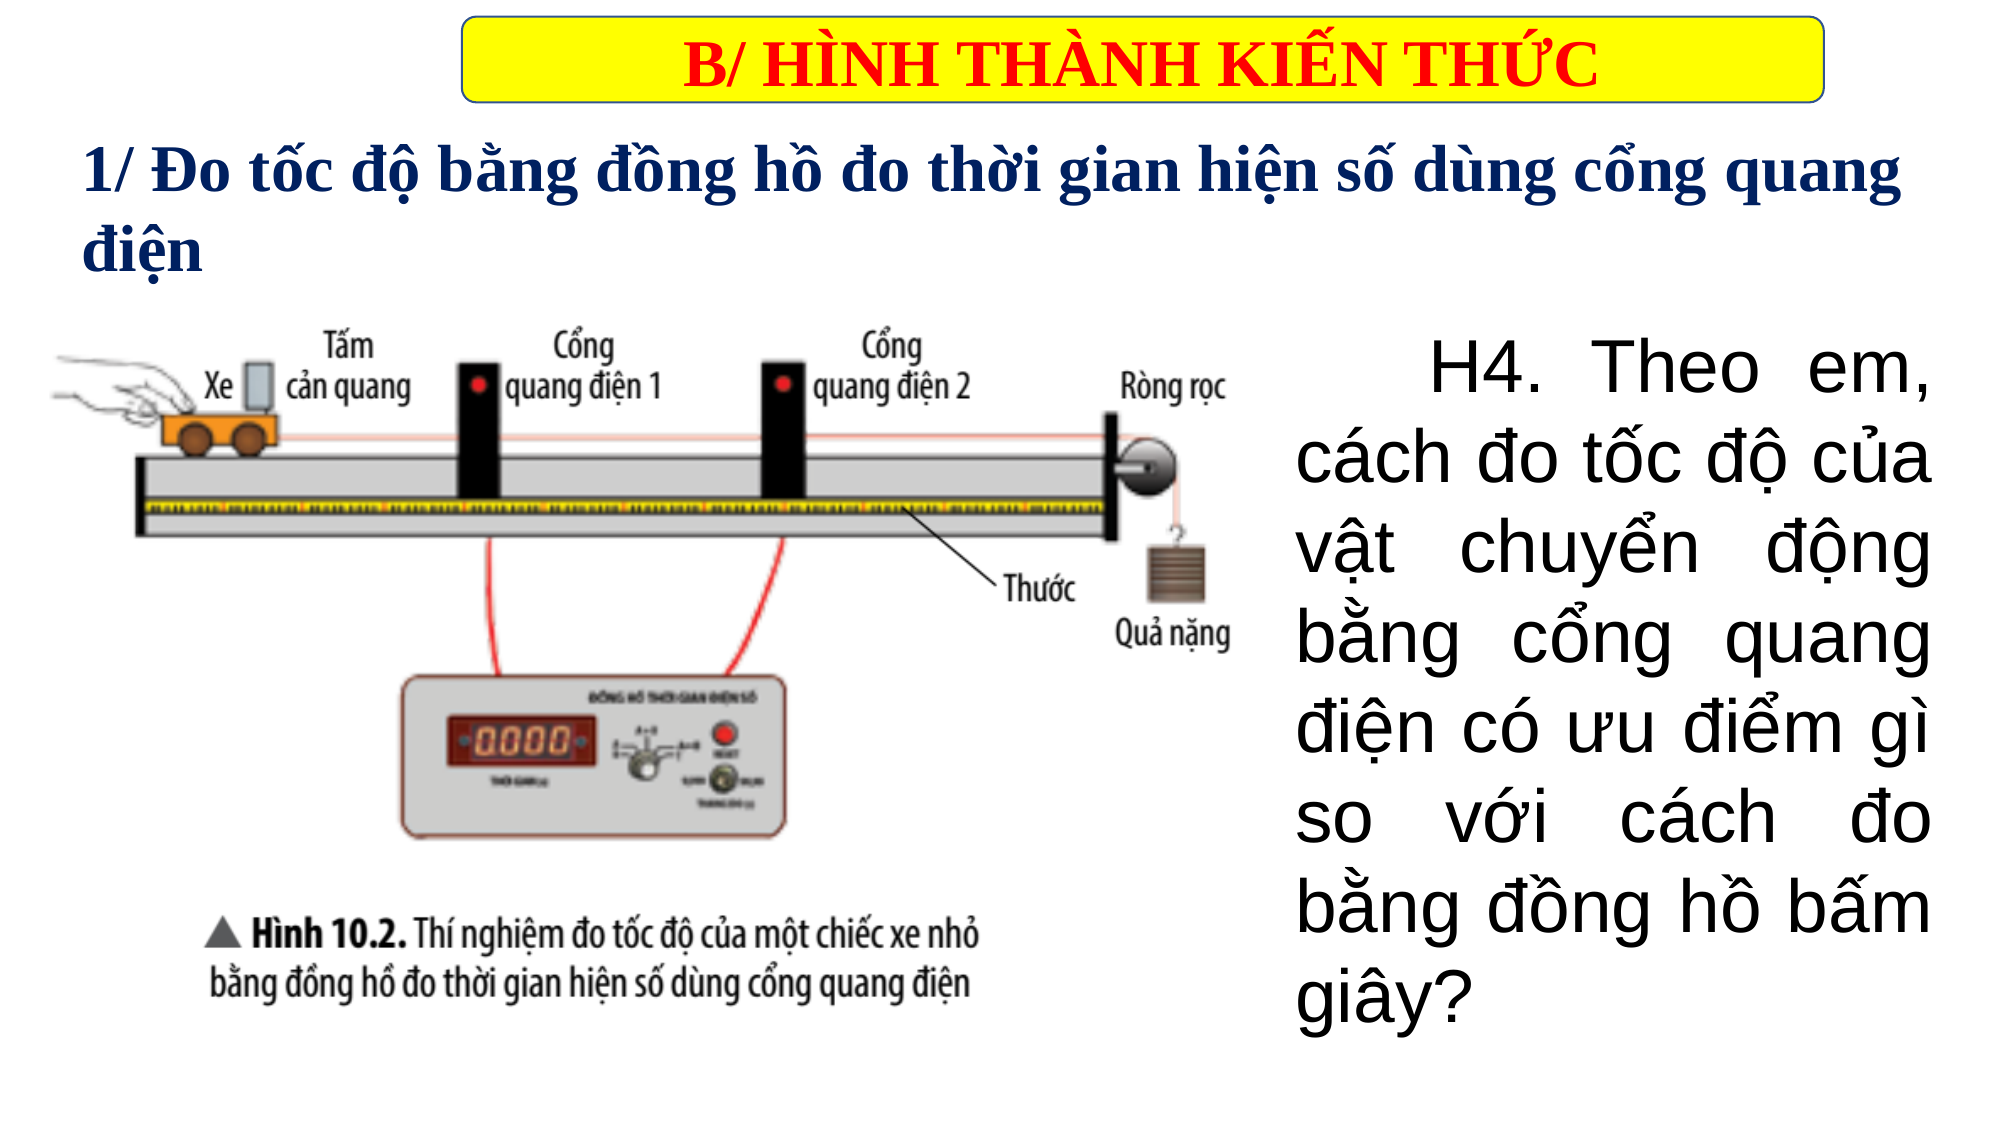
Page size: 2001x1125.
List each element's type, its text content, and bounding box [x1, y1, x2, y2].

text_box B/ HÌNH THÀNH KIẾN THỨC [460, 15, 1825, 104]
text_box H4. Theo em, cách đo tốc độ của vật chuyển động bằng cổng quang điện có ưu điểm gì so với cách đo bằng đồng hồ bấm giây? [1280, 310, 1948, 1125]
text_box 1/ Đo tốc độ bằng đồng hồ đo thời gian hiện số dùng cổng quang điện [67, 117, 1932, 293]
picture [43, 294, 1247, 1019]
